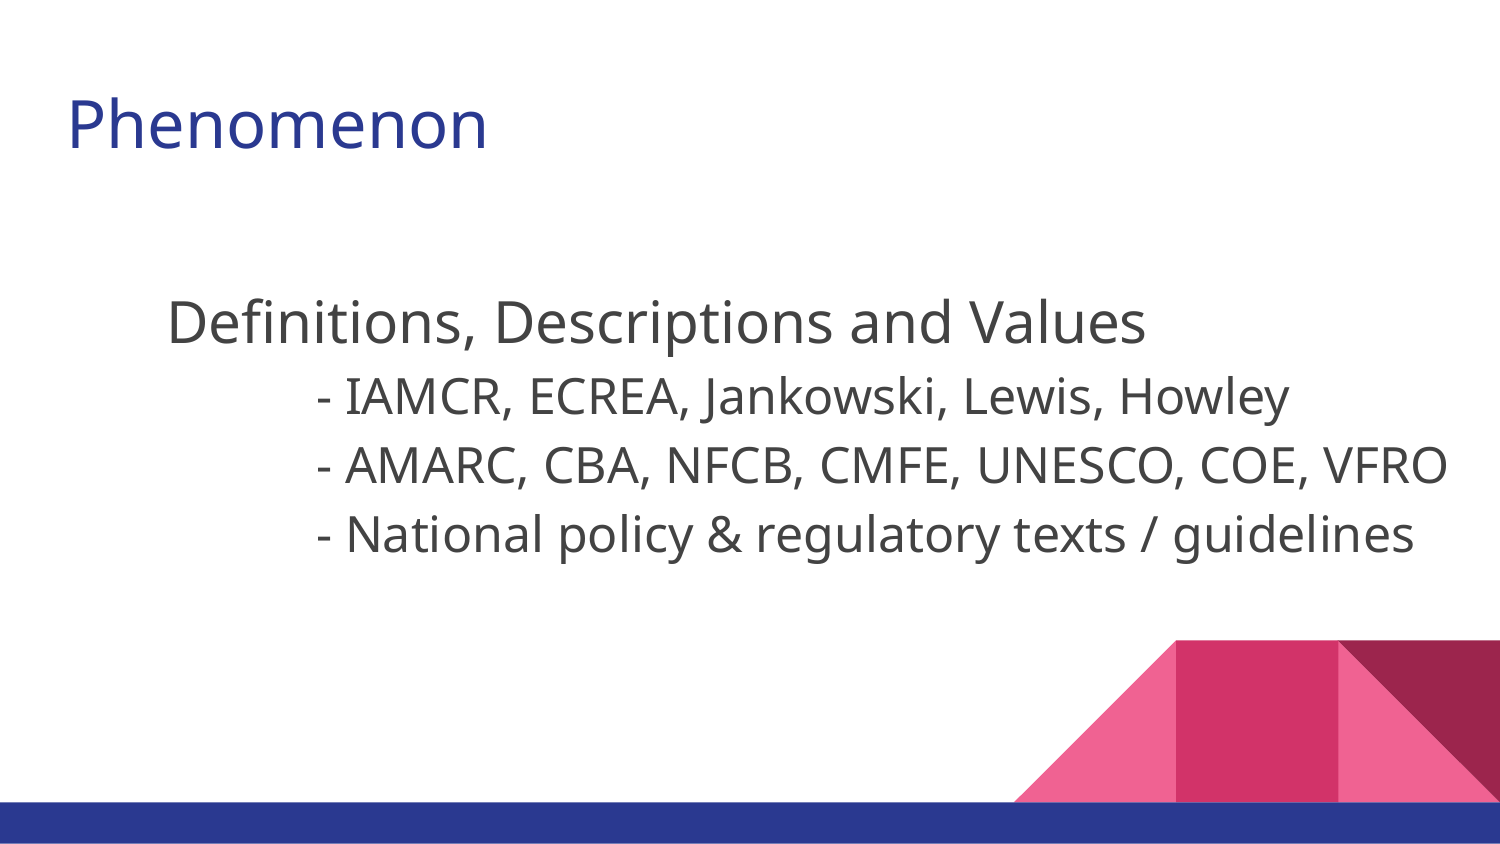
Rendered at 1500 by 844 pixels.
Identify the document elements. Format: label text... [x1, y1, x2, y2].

title Phenomenon [51, 67, 1449, 167]
list Definitions, Descriptions and Values - IAMCR, ECREA, Jankowski, Lewis, Howley - AMARC, CBA, NFCB, CMFE, UNESCO, COE, VFRO - National policy & regulatory texts / guidelines [151, 166, 1500, 715]
